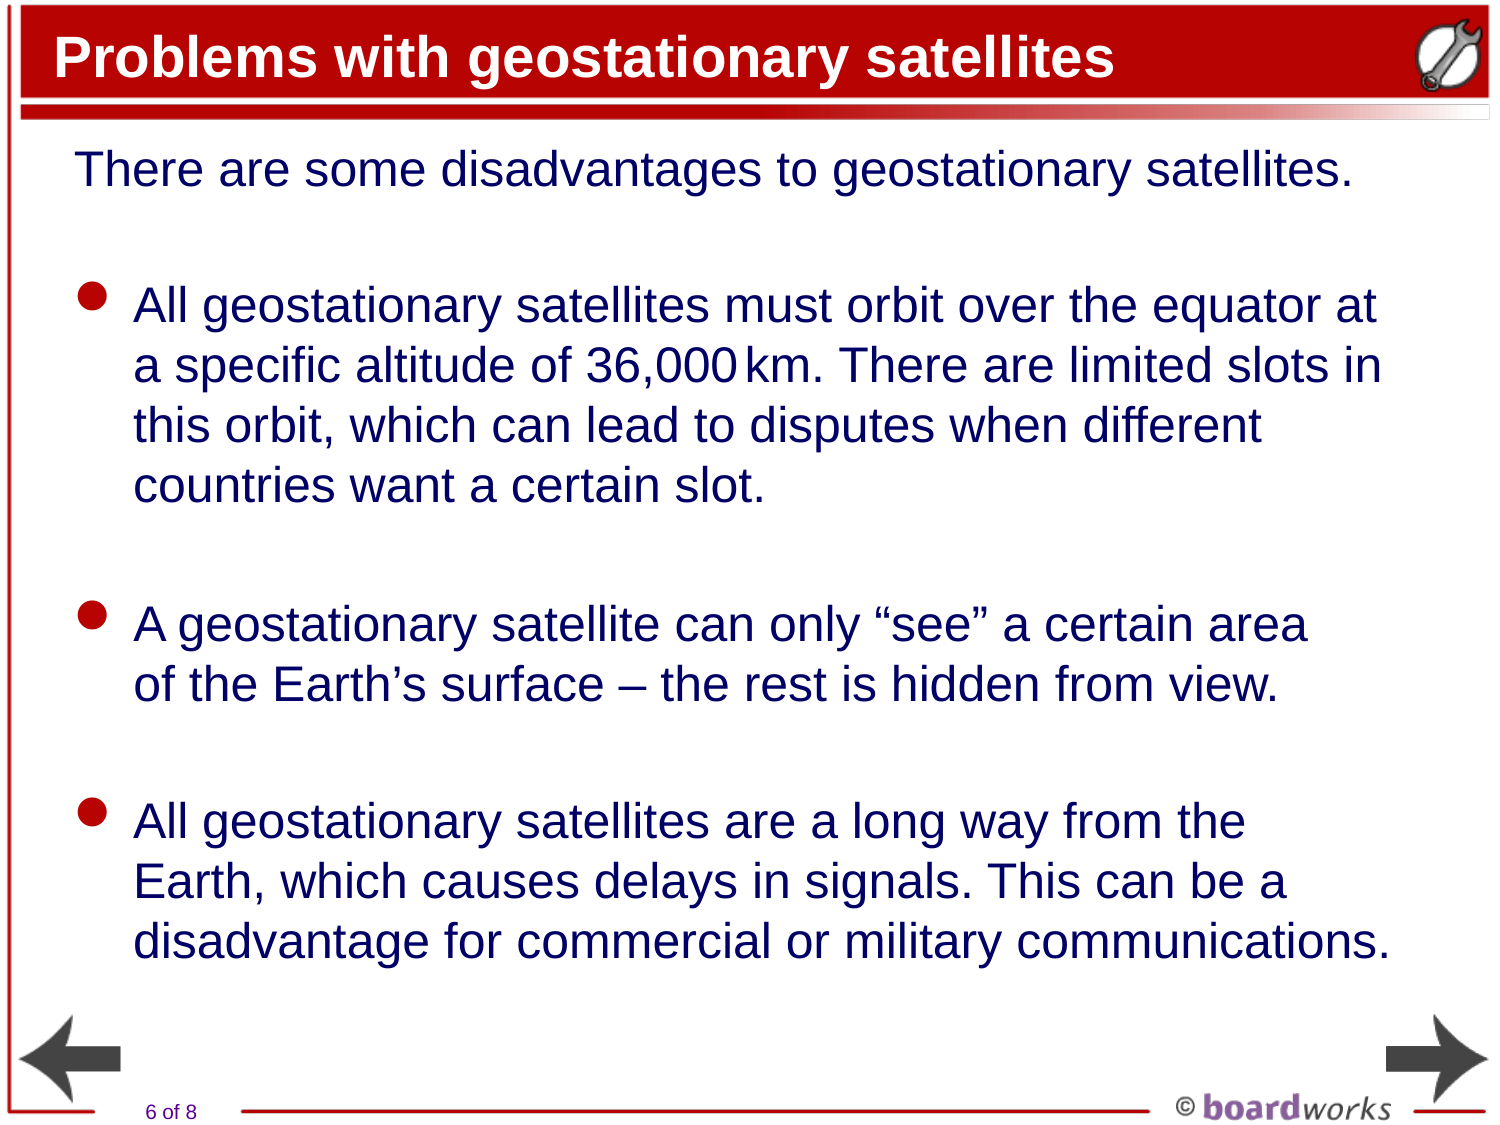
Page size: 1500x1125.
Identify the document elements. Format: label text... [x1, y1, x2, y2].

text_box All geostationary satellites are a long way from the Earth, which causes delays in signals. This can be a disadvantage for commercial or military communications. [58, 780, 1430, 976]
text_box All geostationary satellites must orbit over the equator at a specific altitude of 36,000 km. There are limited slots in this orbit, which can lead to disputes when different countries want a certain slot. [58, 265, 1400, 521]
text_box There are some disadvantages to geostationary satellites. [59, 129, 1454, 205]
picture [0, 0, 1500, 1125]
text_box A geostationary satellite can only “see” a certain area of the Earth’s surface – the rest is hidden from view. [58, 583, 1453, 719]
title Problems with geostationary satellites [38, 8, 1308, 100]
